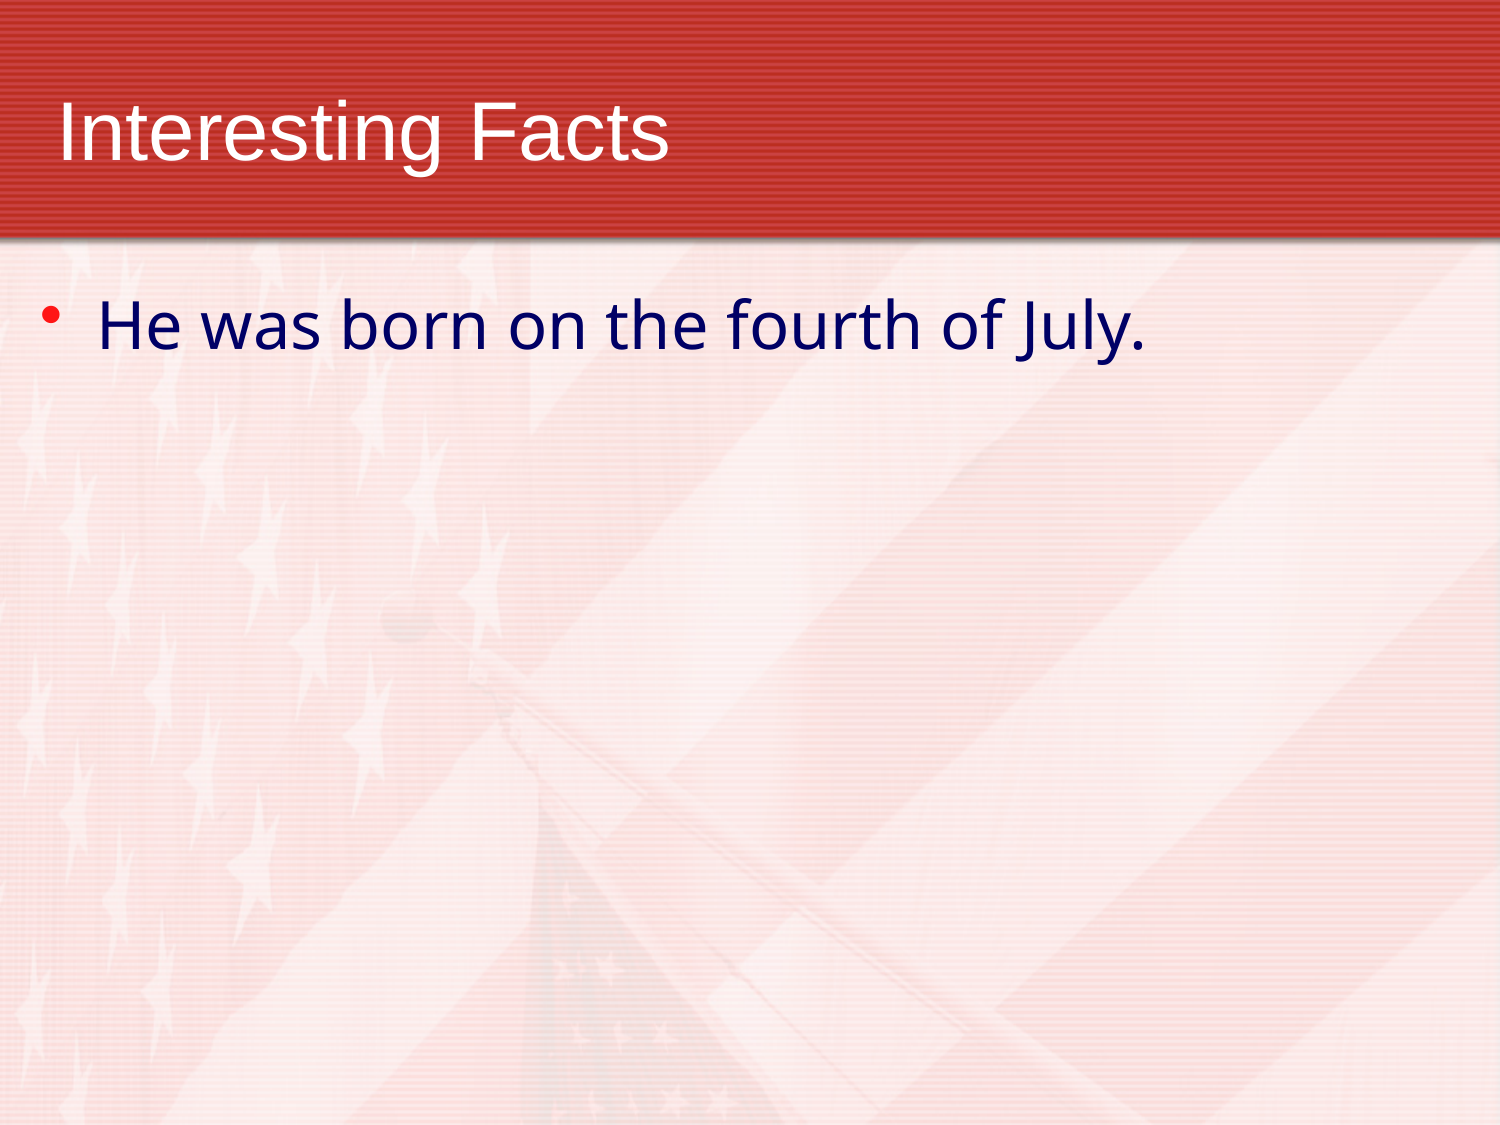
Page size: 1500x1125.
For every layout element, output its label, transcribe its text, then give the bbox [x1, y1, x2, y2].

title Interesting Facts [41, 42, 1459, 186]
picture [0, 0, 1500, 1125]
list He was born on the fourth of July. [24, 275, 1443, 1090]
